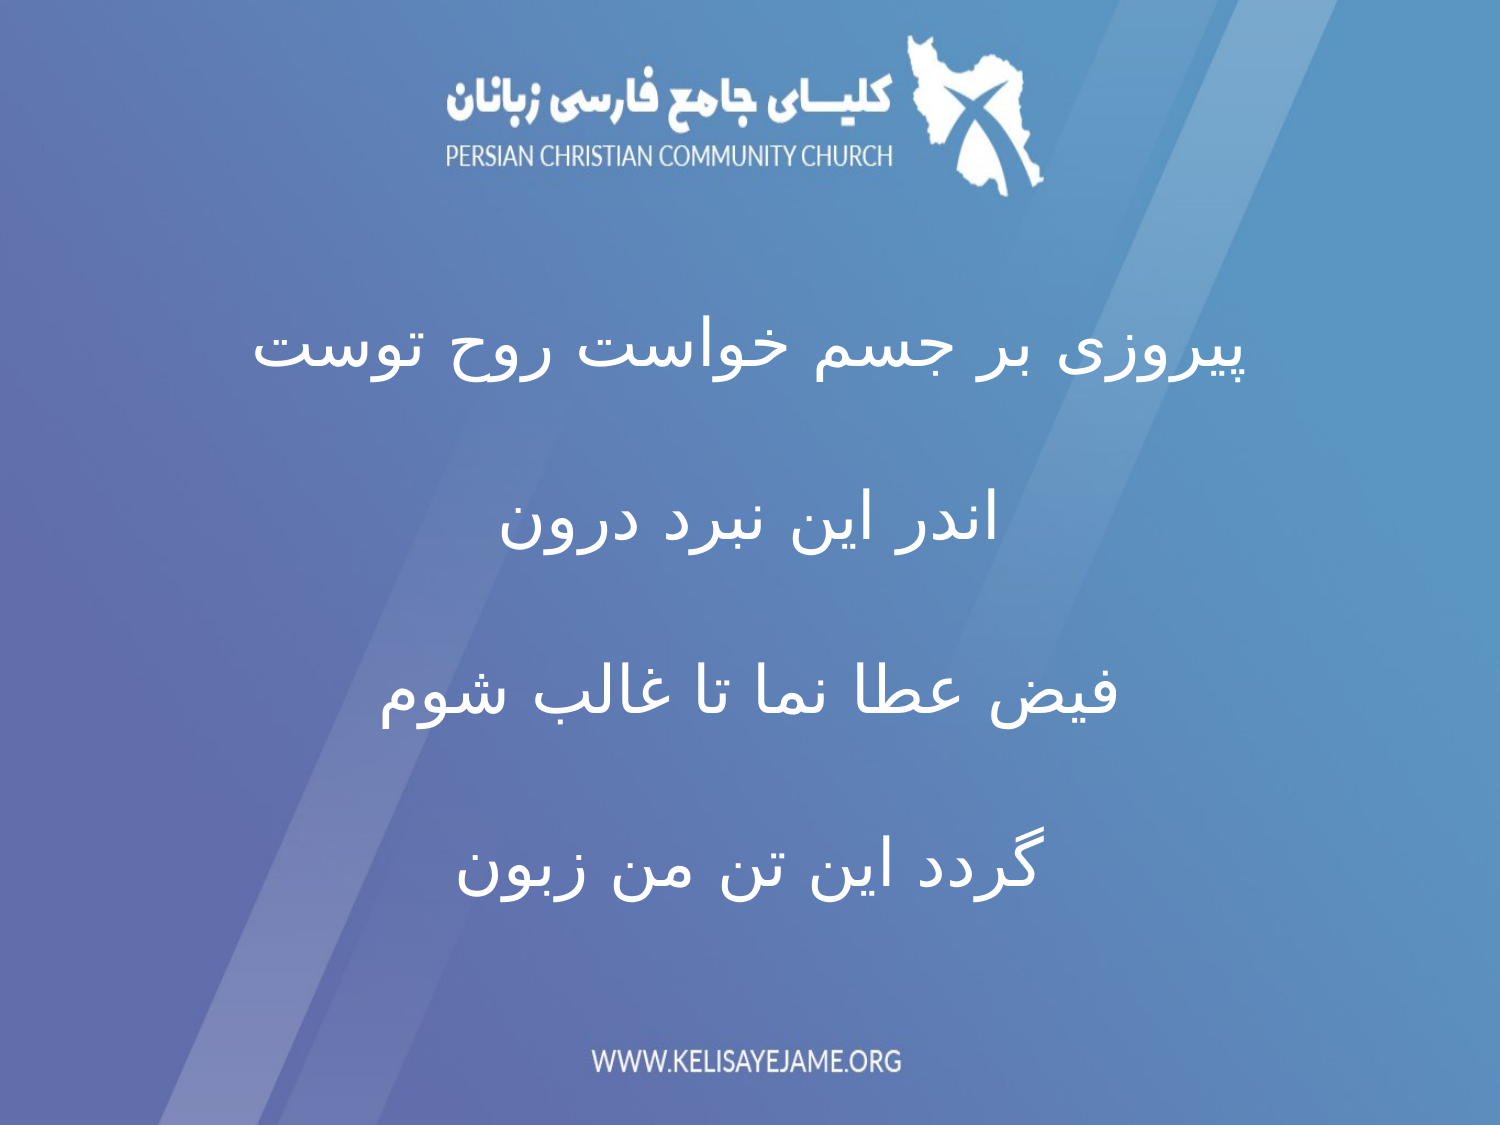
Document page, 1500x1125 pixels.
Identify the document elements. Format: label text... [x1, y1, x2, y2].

picture [0, 0, 1500, 212]
list پیروزی بر جسم خواست روح توست اندر این نبرد درون فیض عطا نما تا غالب شوم گردد این تن من زبون [0, 212, 1500, 955]
picture [0, 955, 1500, 1125]
